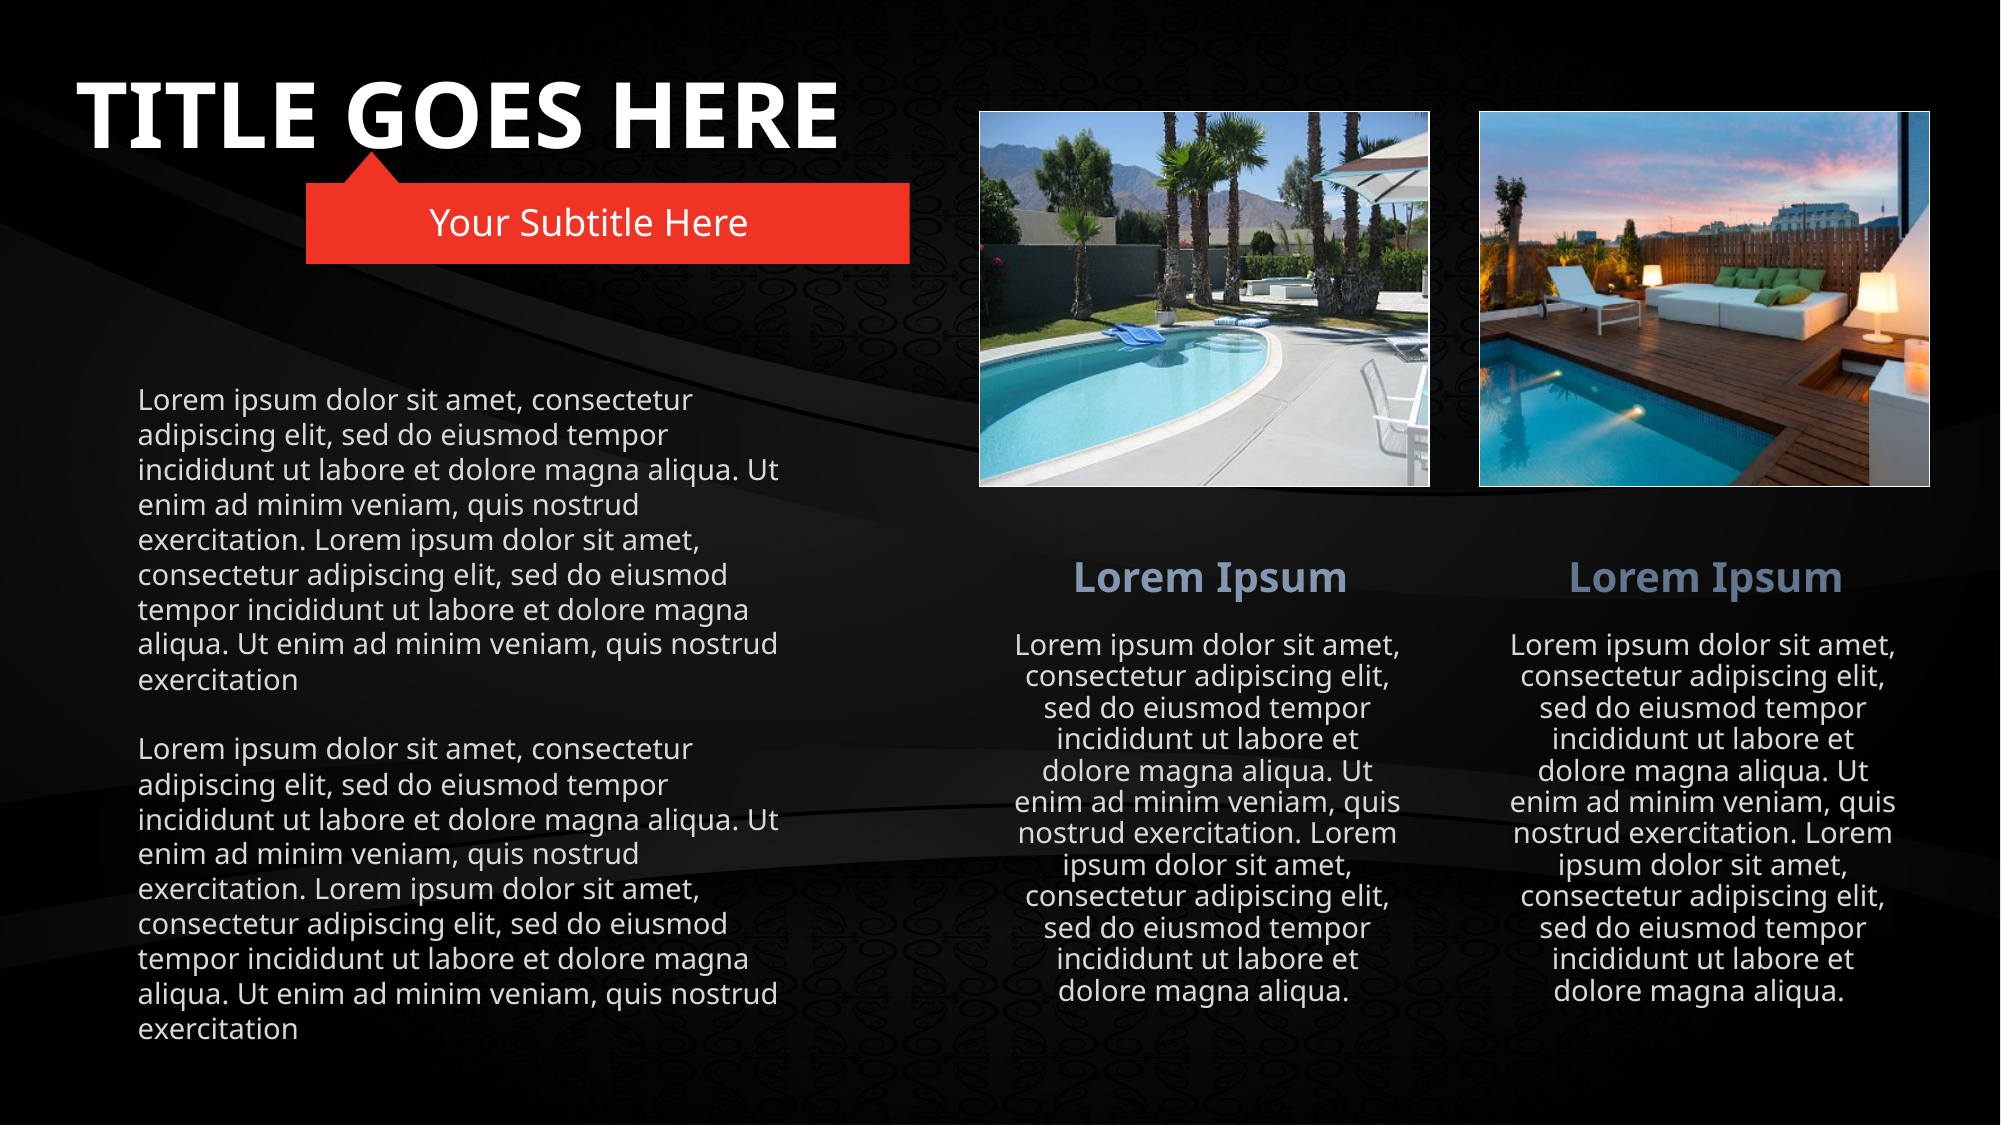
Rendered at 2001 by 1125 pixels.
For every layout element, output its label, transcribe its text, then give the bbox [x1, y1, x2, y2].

text_box [978, 110, 1430, 487]
text_box [1478, 110, 1930, 487]
picture [0, 0, 2001, 1125]
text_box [1013, 543, 1404, 1006]
text_box TITLE GOES HERE [60, 49, 965, 175]
text_box Lorem ipsum dolor sit amet, consectetur adipiscing elit, sed do eiusmod tempor incididunt ut labore et dolore magna aliqua. Ut enim ad minim veniam, quis nostrud exercitation. Lorem ipsum dolor sit amet, consectetur adipiscing elit, sed do eiusmod tempor incididunt ut labore et dolore magna aliqua. Ut enim ad minim veniam, quis nostrud exercitation Lorem ipsum dolor sit amet, consectetur adipiscing elit, sed do eiusmod tempor incididunt ut labore et dolore magna aliqua. Ut enim ad minim veniam, quis nostrud exercitation. Lorem ipsum dolor sit amet, consectetur adipiscing elit, sed do eiusmod tempor incididunt ut labore et dolore magna aliqua. Ut enim ad minim veniam, quis nostrud exercitation [122, 373, 798, 1125]
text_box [306, 151, 910, 264]
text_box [1509, 543, 1900, 1006]
